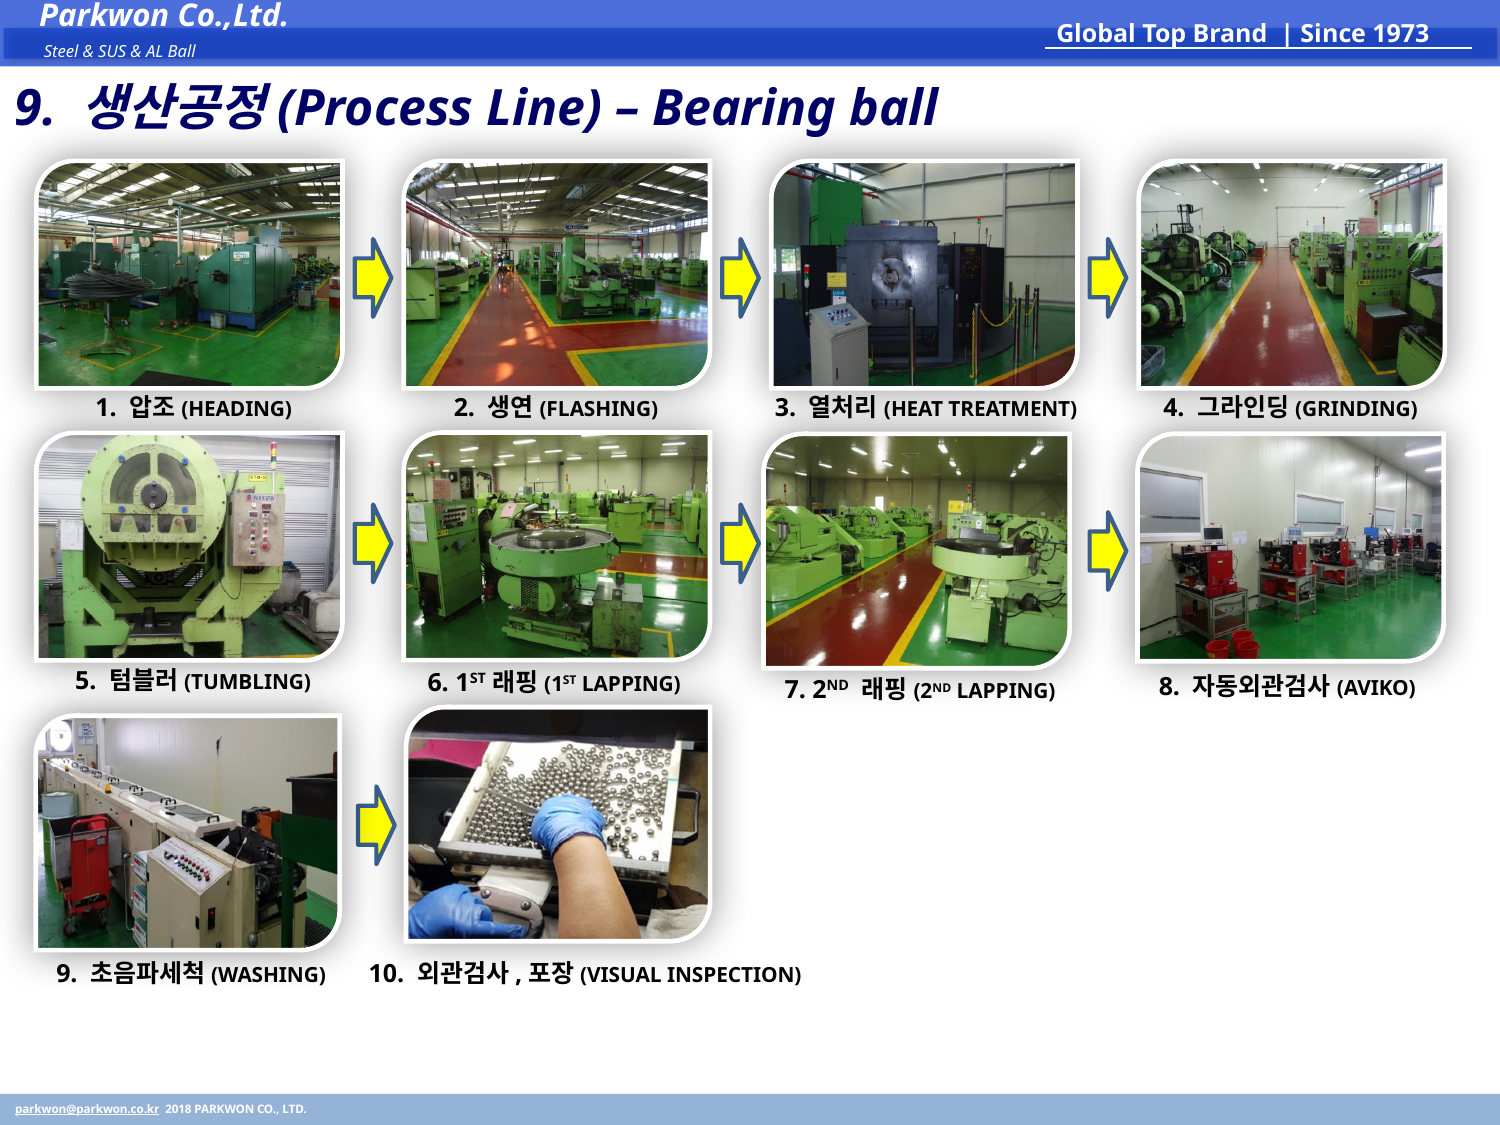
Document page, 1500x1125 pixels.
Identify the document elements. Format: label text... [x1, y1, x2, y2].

text_box parkwon@parkwon.co.kr 2018 PARKWON CO., LTD. [0, 1093, 1500, 1125]
picture [35, 432, 343, 661]
picture [763, 433, 1070, 669]
picture [1138, 160, 1446, 389]
text_box [1087, 236, 1129, 319]
picture [405, 706, 711, 942]
text_box 5. 텀블러(tumbling) [60, 669, 326, 689]
picture [403, 432, 711, 661]
picture [1137, 433, 1444, 662]
text_box [720, 236, 761, 319]
text_box [1087, 509, 1129, 593]
text_box 10. 외관검사,포장(Visual inspection) [353, 950, 817, 996]
text_box 2. 생연(flashing) [438, 397, 674, 429]
text_box 9. 초음파세척(washing) [41, 964, 341, 996]
text_box 4. 그라인딩(grinding) [1148, 397, 1433, 429]
text_box [369, 784, 397, 867]
text_box 8. 자동외관검사(aviko) [1143, 670, 1431, 709]
picture [36, 160, 343, 389]
text_box 6. 1st래핑(1st LApping) [412, 669, 696, 688]
picture [770, 160, 1078, 389]
text_box [720, 502, 758, 585]
text_box [352, 502, 394, 585]
picture [403, 160, 711, 389]
text_box 3. 열처리(heat treatment) [759, 383, 1093, 429]
text_box 1. 압조(Heading) [80, 397, 307, 429]
text_box [352, 236, 394, 319]
picture [35, 715, 340, 951]
text_box 7. 2nd 래핑(2nd Lapping) [769, 674, 1071, 711]
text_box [0, 0, 1500, 71]
text_box 9. 생산공정(Process Line) – Bearing ball [0, 82, 1034, 149]
